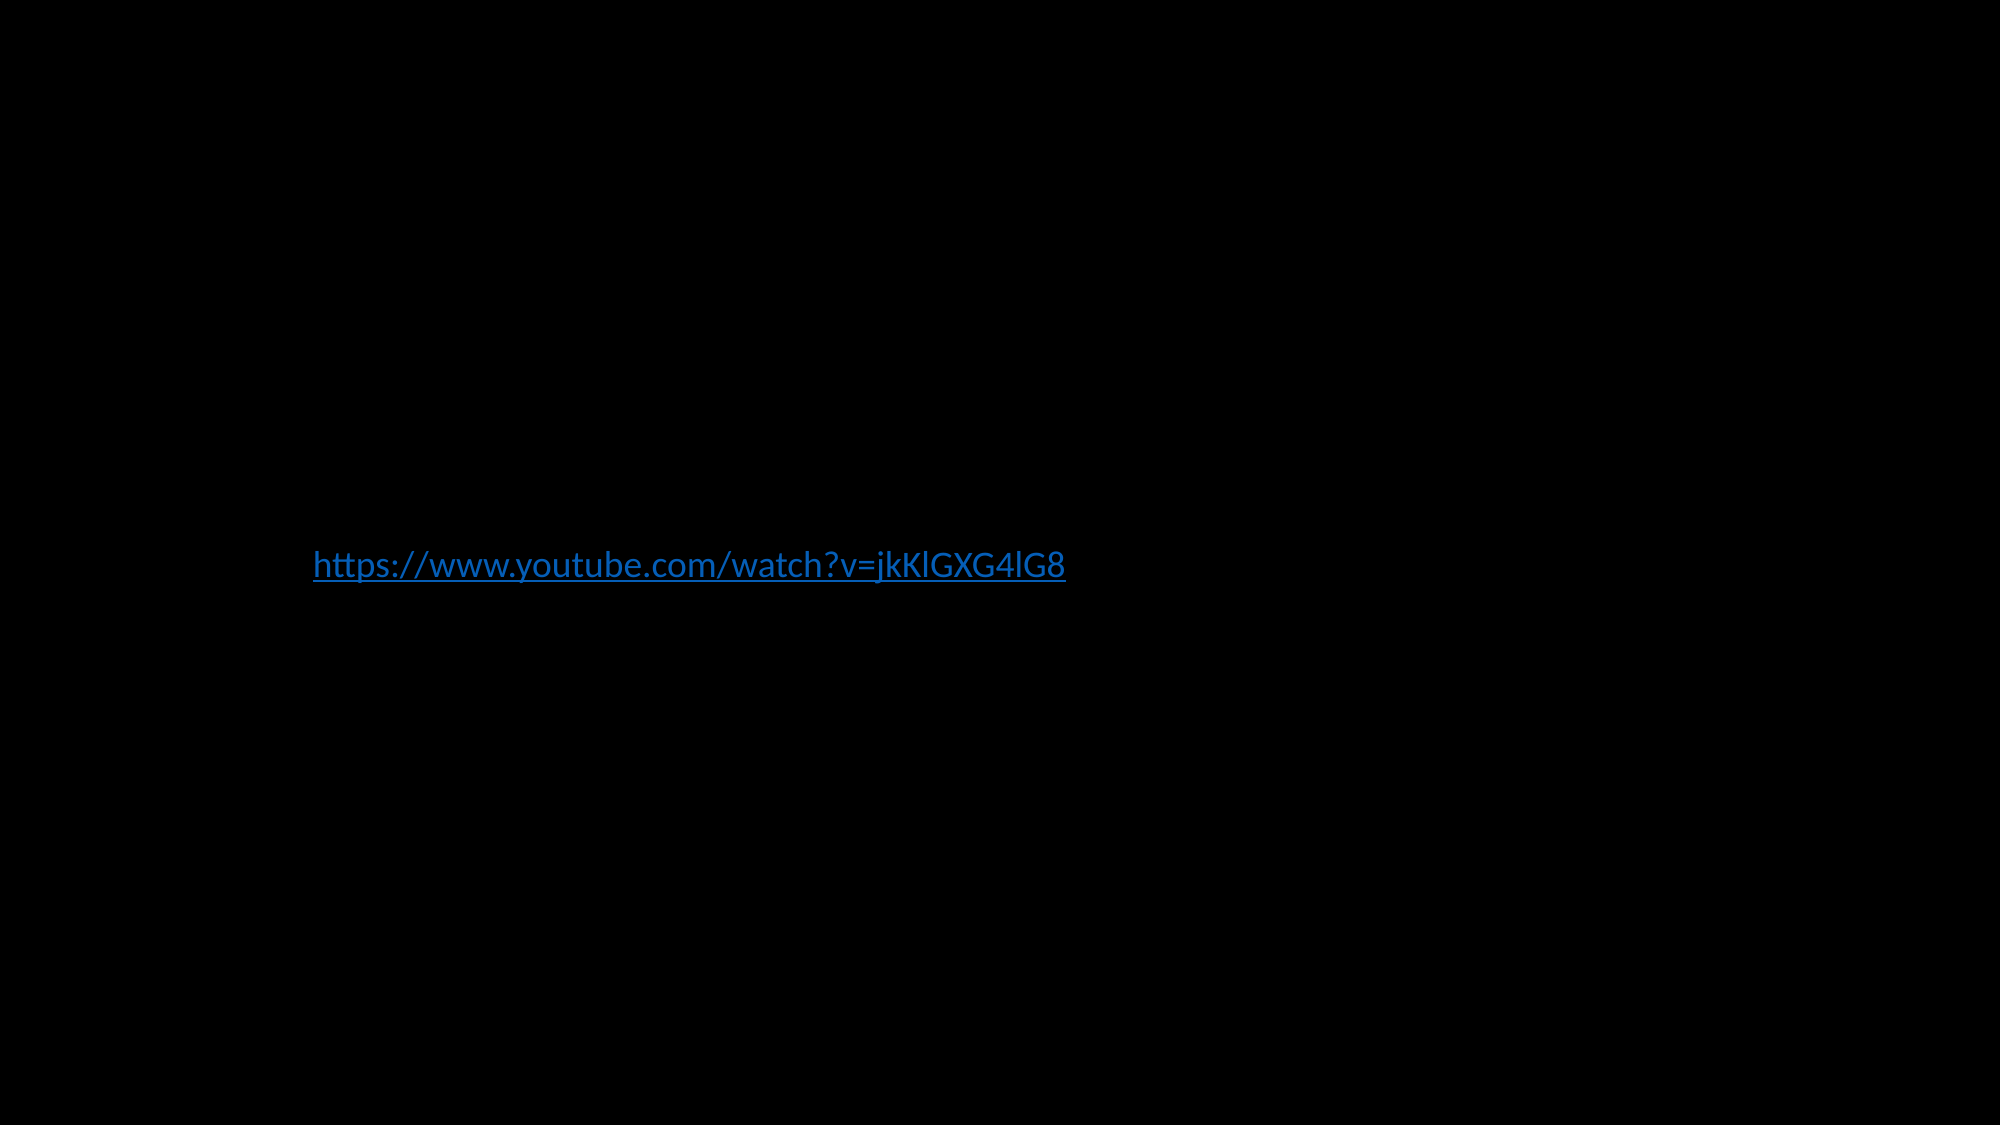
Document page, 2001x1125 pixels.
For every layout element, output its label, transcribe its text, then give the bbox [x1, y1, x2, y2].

title [137, 253, 1863, 758]
text_box https://www.youtube.com/watch?v=jkKlGXG4lG8 [298, 532, 1742, 637]
